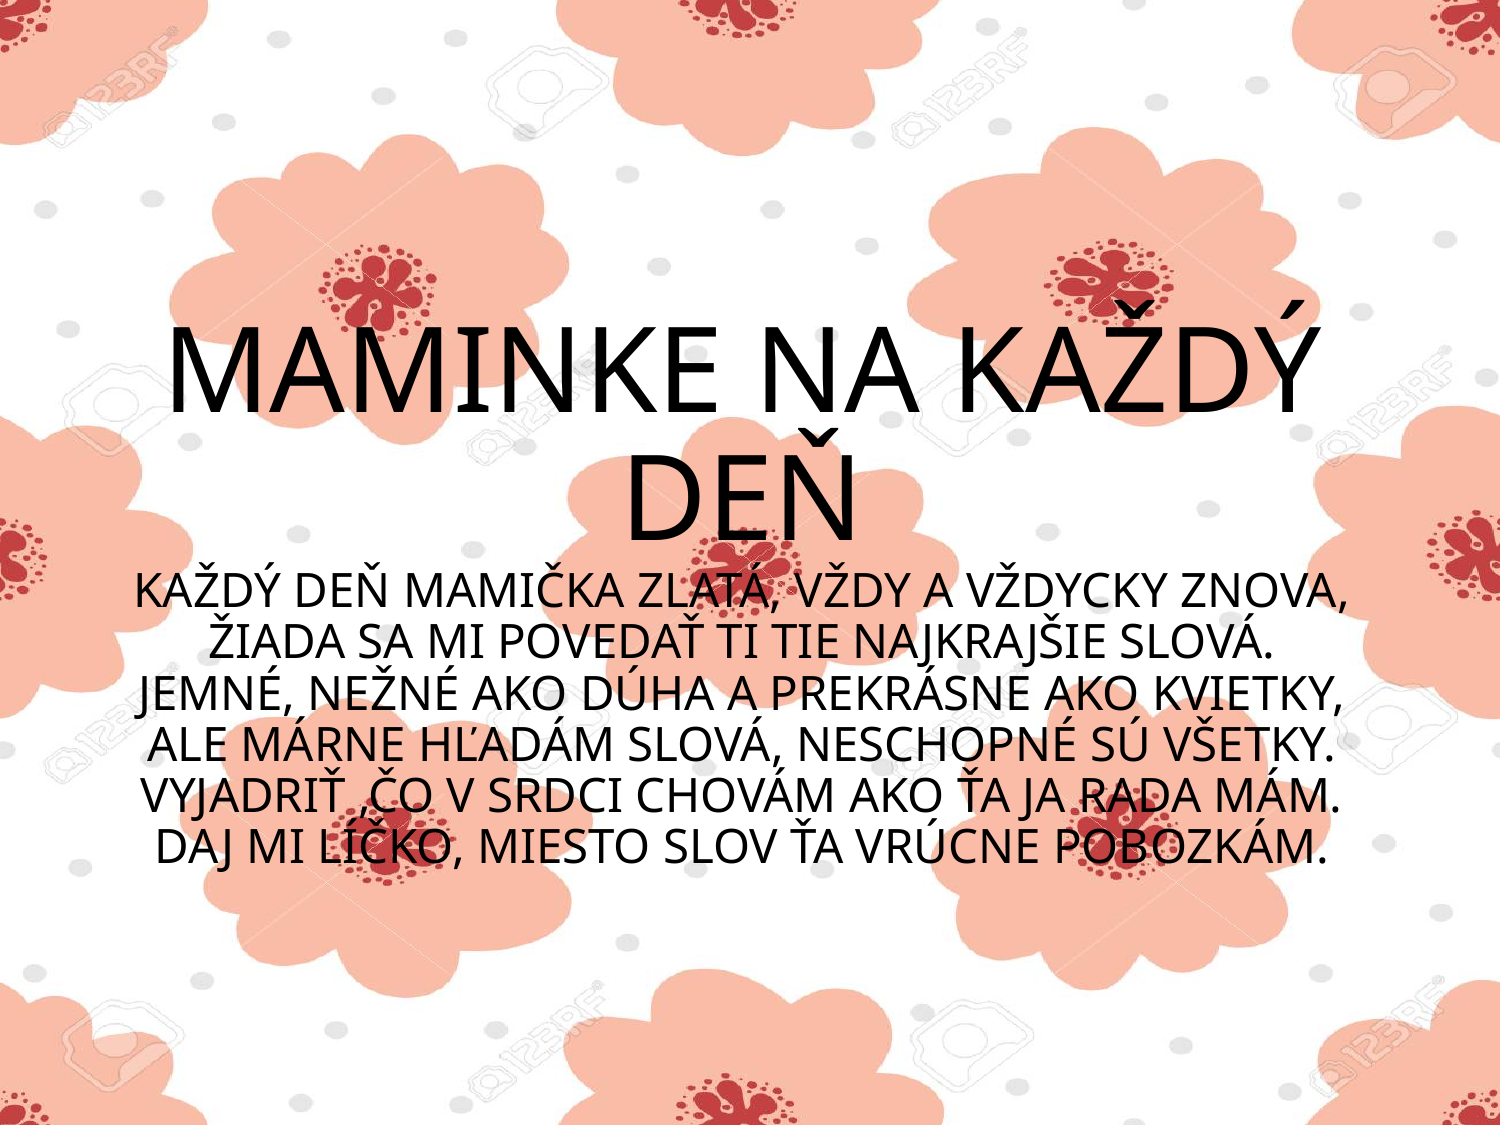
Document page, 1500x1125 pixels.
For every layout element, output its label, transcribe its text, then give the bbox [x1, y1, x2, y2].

title MAMINKE NA KAŽDÝ DEŇ Každý deň mamička zlatá, vždy a vždycky znova, žiada sa mi povedať ti tie najkrajšie slová. Jemné, nežné ako dúha a prekrásne ako kvietky, ale márne hľadám slová, neschopné sú všetky. Vyjadriť ,čo v srdci chovám ako ťa ja rada mám. Daj mi líčko, miesto slov ťa vrúcne pobozkám. [112, 302, 1373, 929]
picture [0, 0, 1500, 1125]
